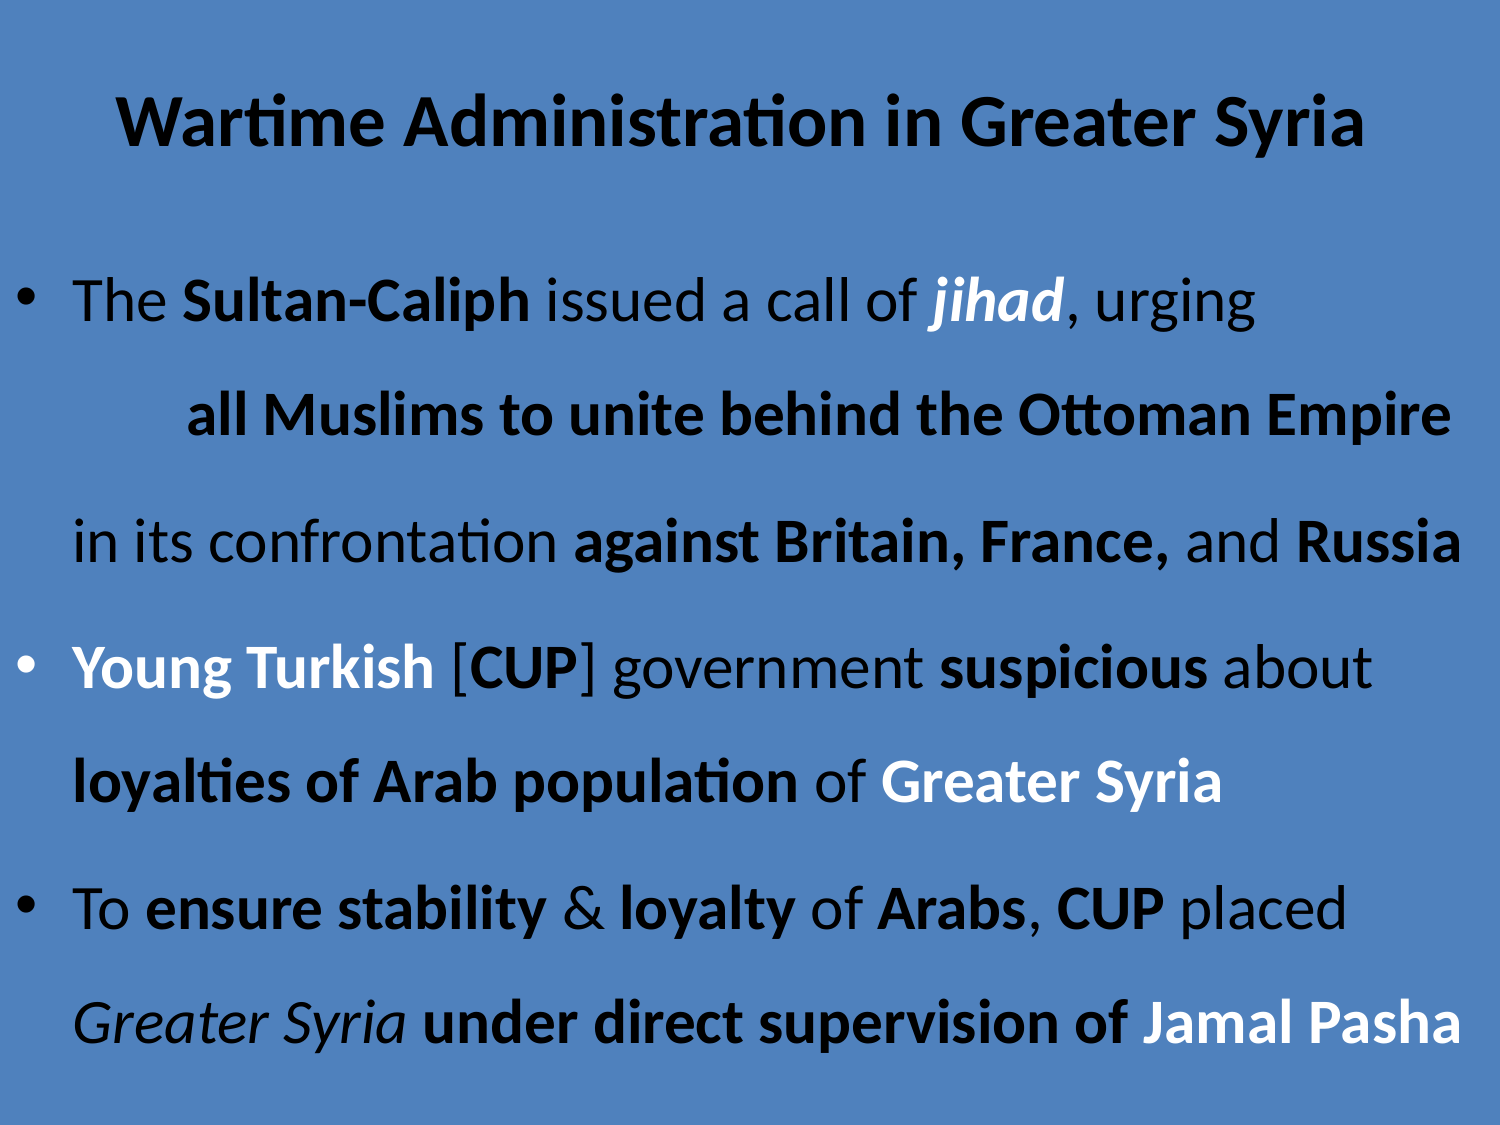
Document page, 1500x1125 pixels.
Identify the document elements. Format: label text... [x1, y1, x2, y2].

title Wartime Administration in Greater Syria [0, 20, 1500, 212]
list The Sultan-Caliph issued a call of jihad, urging all Muslims to unite behind the Ottoman Empire in its confrontation against Britain, France, and Russia Young Turkish [CUP] government suspicious about loyalties of Arab population of Greater Syria To ensure stability & loyalty of Arabs, CUP placed Greater Syria under direct supervision of Jamal Pasha [0, 212, 1500, 1106]
